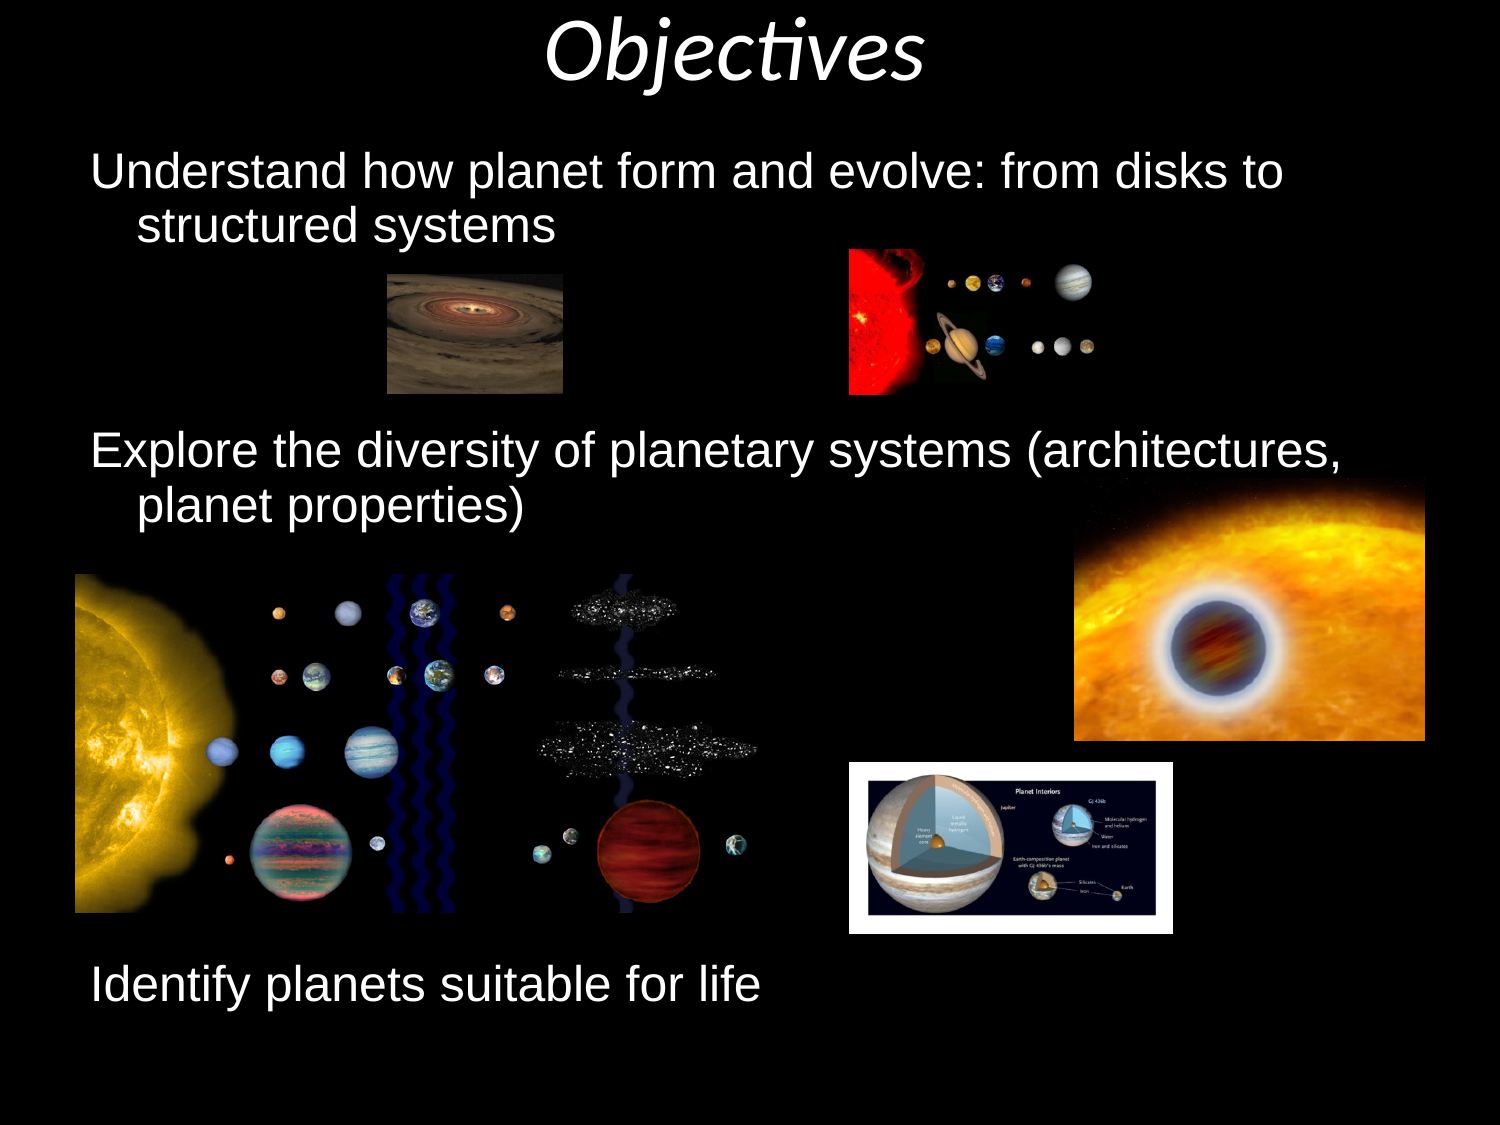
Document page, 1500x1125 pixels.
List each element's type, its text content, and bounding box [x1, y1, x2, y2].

list Understand how planet form and evolve: from disks to structured systems Explore the diversity of planetary systems (architectures, planet properties) Identify planets suitable for life [0, 137, 1500, 1063]
picture [387, 274, 563, 395]
picture [1074, 477, 1426, 741]
picture [849, 762, 1173, 934]
picture [74, 574, 777, 913]
picture [849, 249, 1101, 395]
title Objectives [62, 0, 1408, 126]
